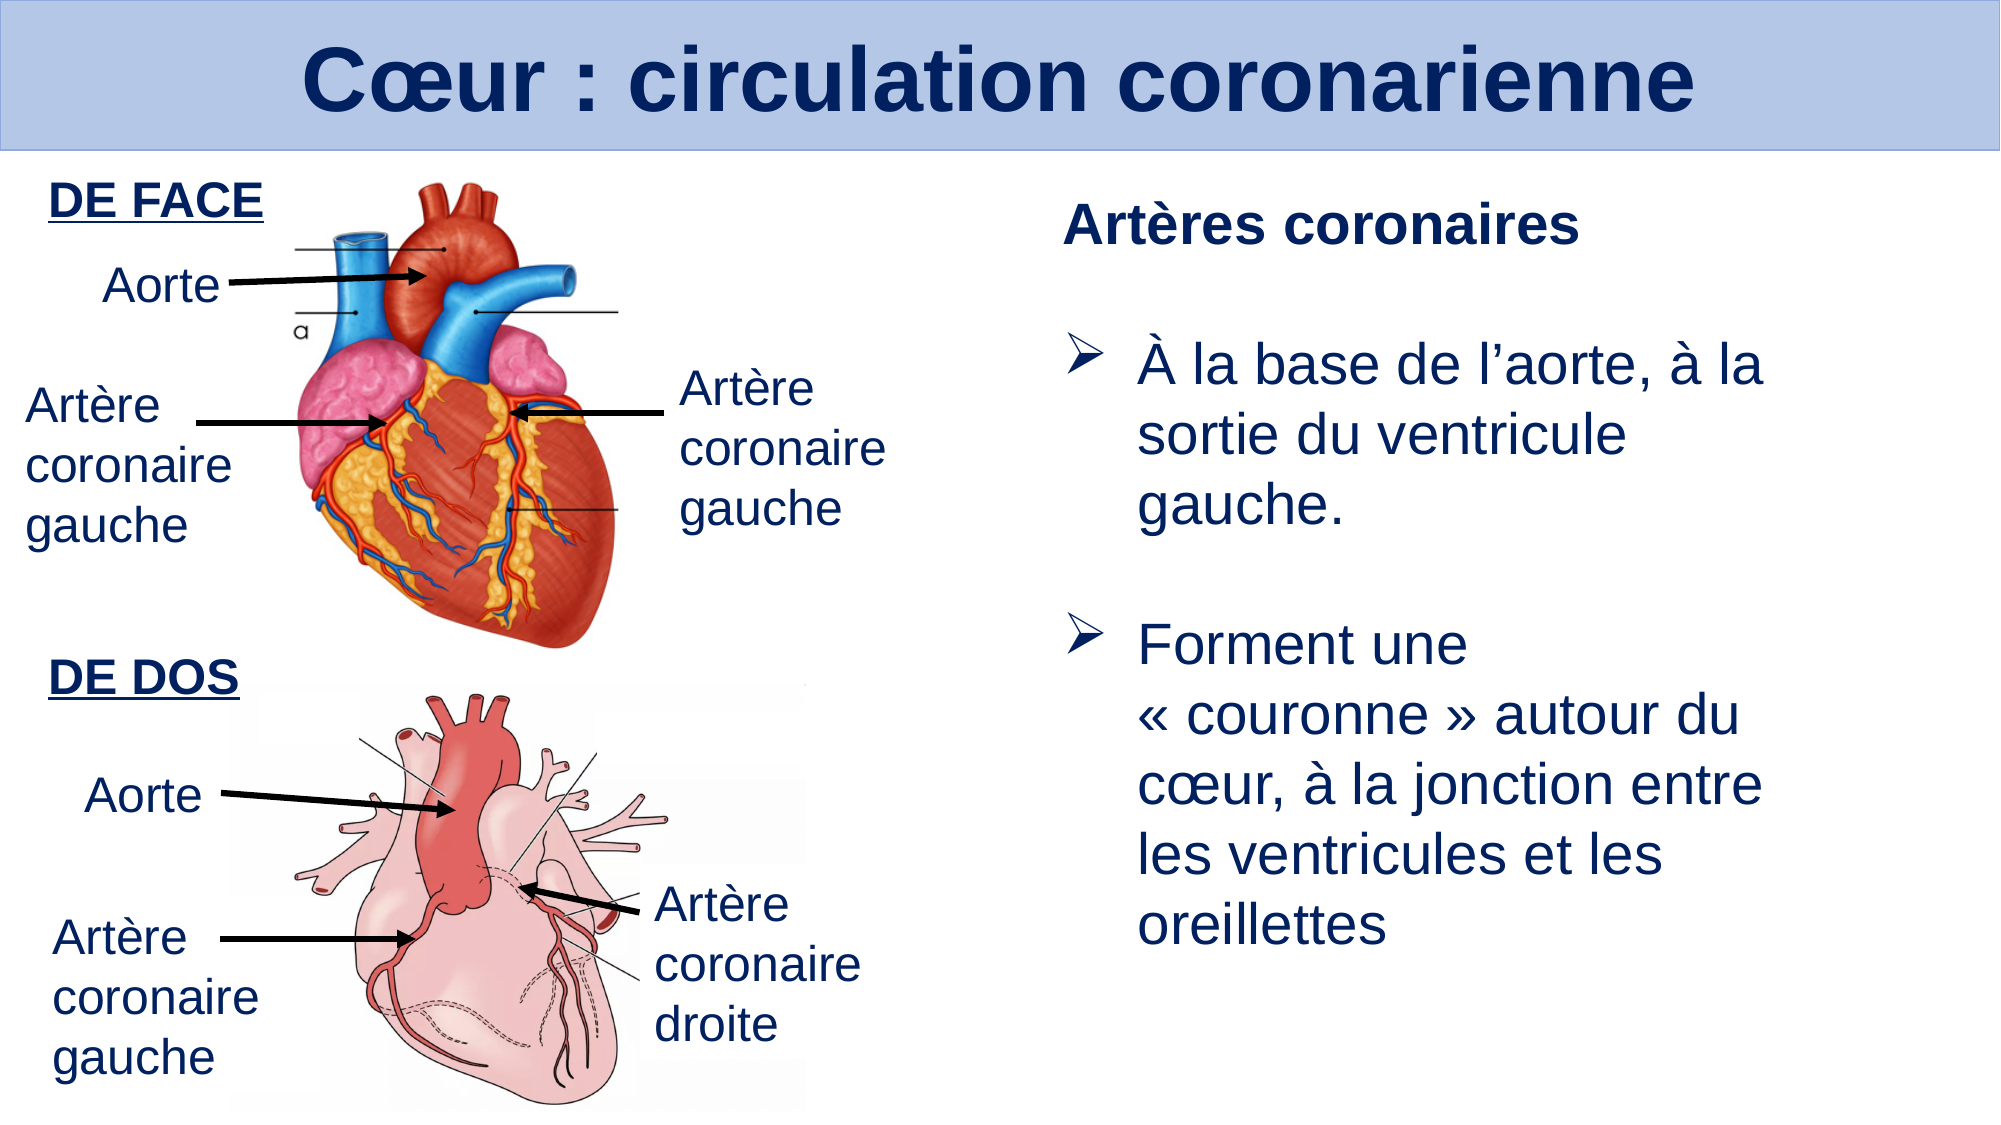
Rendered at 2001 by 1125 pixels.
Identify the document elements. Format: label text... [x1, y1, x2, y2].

text_box Artère coronaire gauche [664, 348, 948, 544]
text_box Aorte [87, 244, 293, 320]
text_box Artères coronaires À la base de l’aorte, à la sortie du ventricule gauche. Forment une « couronne » autour du cœur, à la jonction entre les ventricules et les oreillettes [1047, 178, 1799, 964]
text_box DE FACE [33, 160, 317, 235]
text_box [228, 275, 428, 283]
picture [293, 173, 619, 636]
text_box Cœur : circulation coronarienne [0, 0, 2000, 151]
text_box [33, 636, 923, 1111]
text_box Artère coronaire gauche [10, 365, 293, 561]
